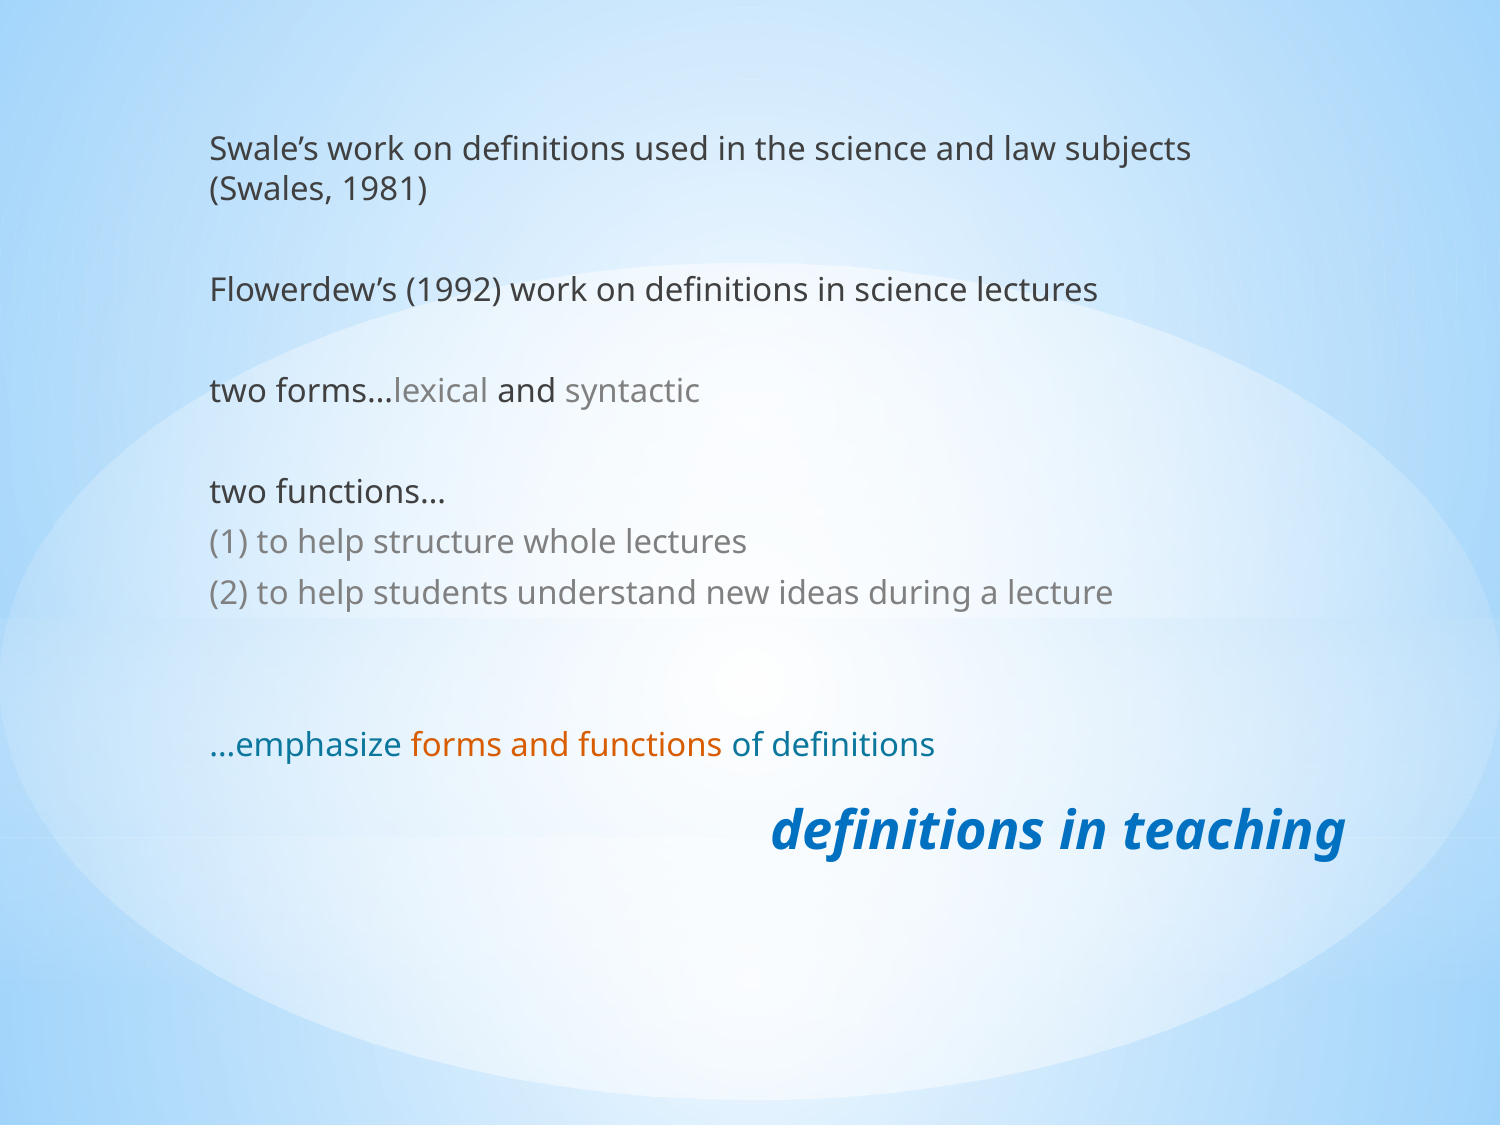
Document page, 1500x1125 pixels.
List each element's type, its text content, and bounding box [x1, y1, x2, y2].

title definitions in teaching [294, 788, 1363, 976]
list Swale’s work on definitions used in the science and law subjects (Swales, 1981) Flowerdew’s (1992) work on definitions in science lectures two forms…lexical and syntactic two functions… (1) to help structure whole lectures (2) to help students understand new ideas during a lecture …emphasize forms and functions of definitions [187, 120, 1258, 776]
